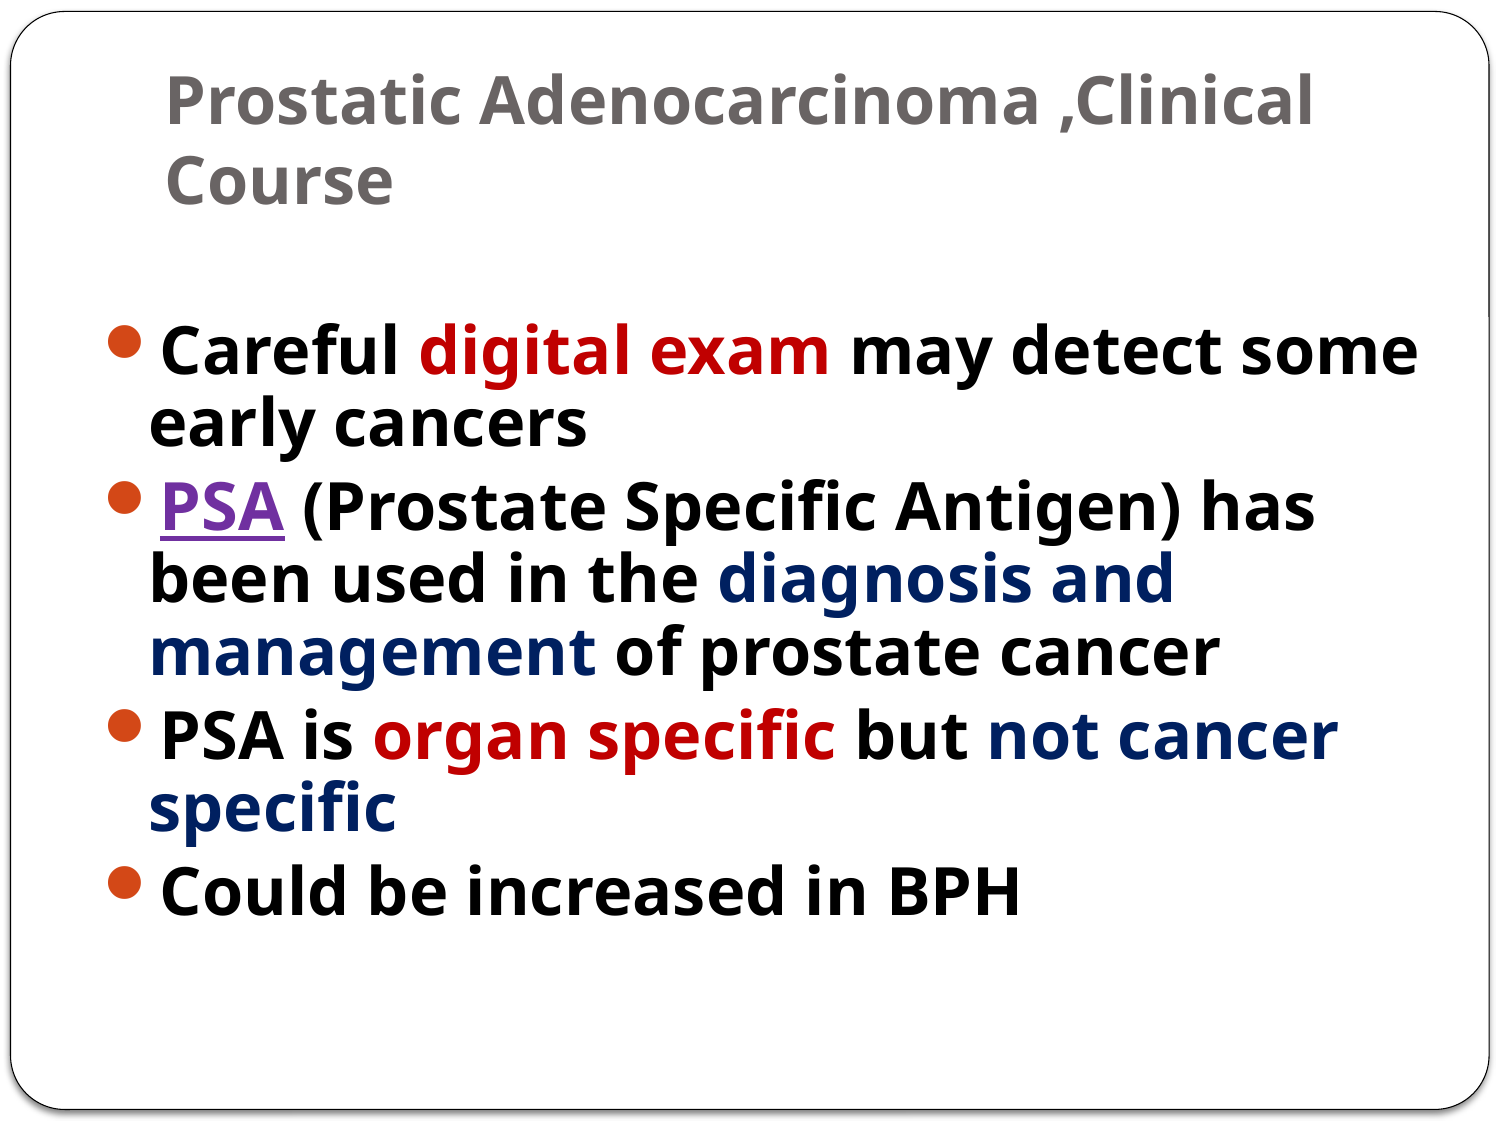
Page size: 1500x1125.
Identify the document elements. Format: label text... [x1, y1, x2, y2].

title Prostatic Adenocarcinoma ,Clinical Course [150, 45, 1425, 233]
list Careful digital exam may detect some early cancers PSA (Prostate Specific Antigen) has been used in the diagnosis and management of prostate cancer PSA is organ specific but not cancer specific Could be increased in BPH [88, 237, 1500, 1059]
